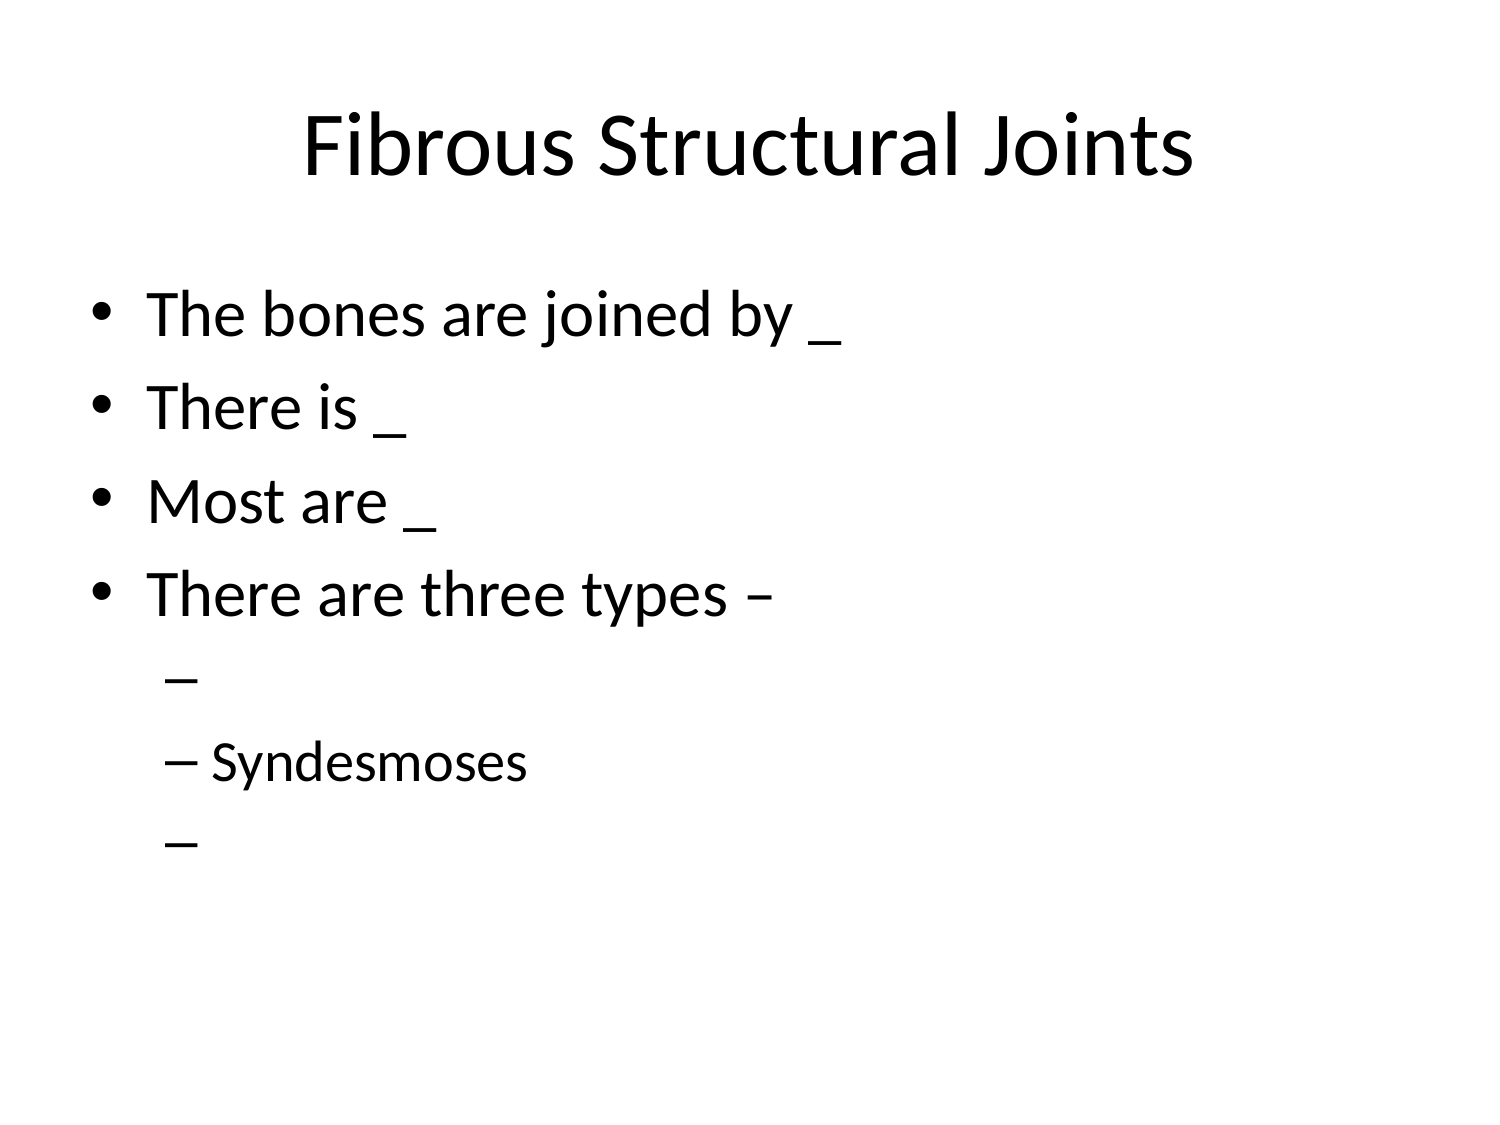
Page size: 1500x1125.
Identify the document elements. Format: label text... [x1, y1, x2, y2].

title Fibrous Structural Joints [75, 45, 1425, 233]
list The bones are joined by _ There is _ Most are _ There are three types – Syndesmoses [75, 262, 1425, 1005]
